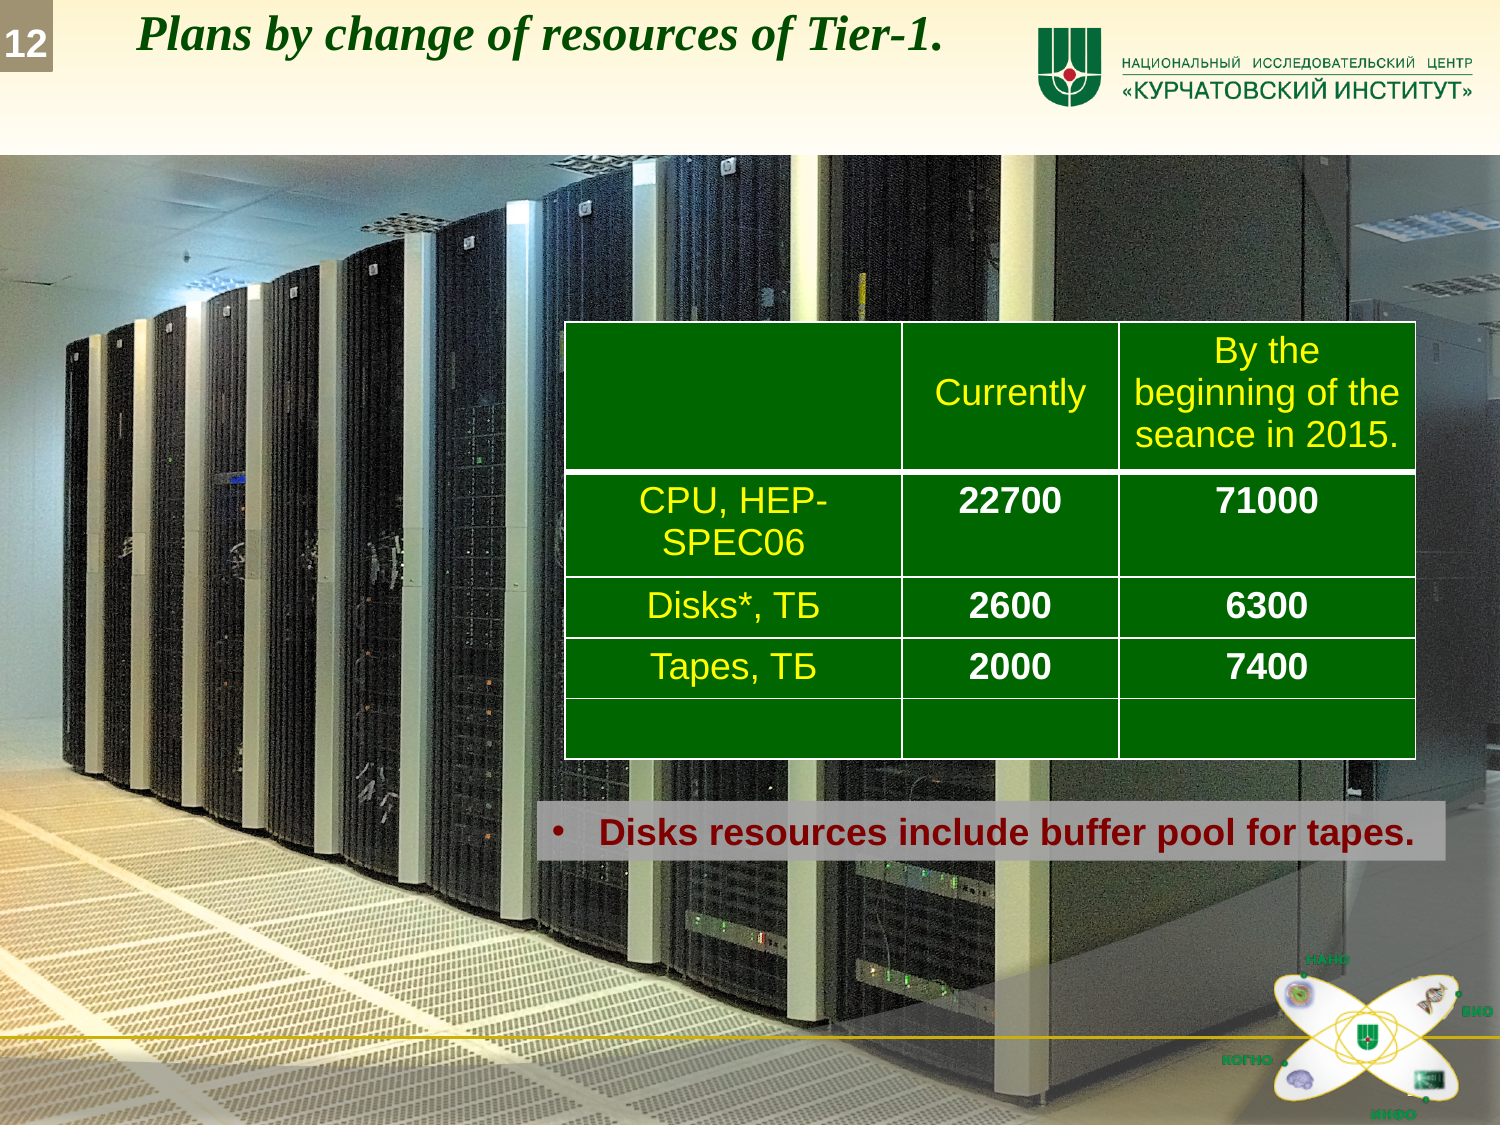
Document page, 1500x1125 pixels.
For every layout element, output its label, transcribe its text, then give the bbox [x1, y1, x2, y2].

table_cell [566, 699, 901, 758]
text_box Disks resources include buffer pool for tapes. [537, 800, 1446, 861]
table_header [566, 323, 901, 469]
table_cell 2600 [903, 578, 1118, 637]
table_cell 7400 [1120, 639, 1415, 698]
table_cell [903, 699, 1118, 758]
title Plans by change of resources of Tier-1. [72, 0, 1009, 188]
picture [0, 155, 1390, 1036]
picture [1218, 955, 1493, 1124]
table_cell Tapes, TБ [566, 639, 901, 698]
table_cell CPU, HEP-SPEC06 [566, 475, 901, 576]
table_header By the beginning of the seance in 2015. [1120, 323, 1415, 469]
picture [1034, 24, 1487, 110]
table_cell [1120, 699, 1415, 758]
table_cell 71000 [1120, 475, 1415, 576]
table_cell 6300 [1120, 578, 1415, 637]
table_cell Disks*, TБ [566, 578, 901, 637]
picture [0, 1039, 745, 1066]
table_cell 2000 [903, 639, 1118, 698]
table_cell 22700 [903, 475, 1118, 576]
table_header Currently [903, 323, 1118, 469]
